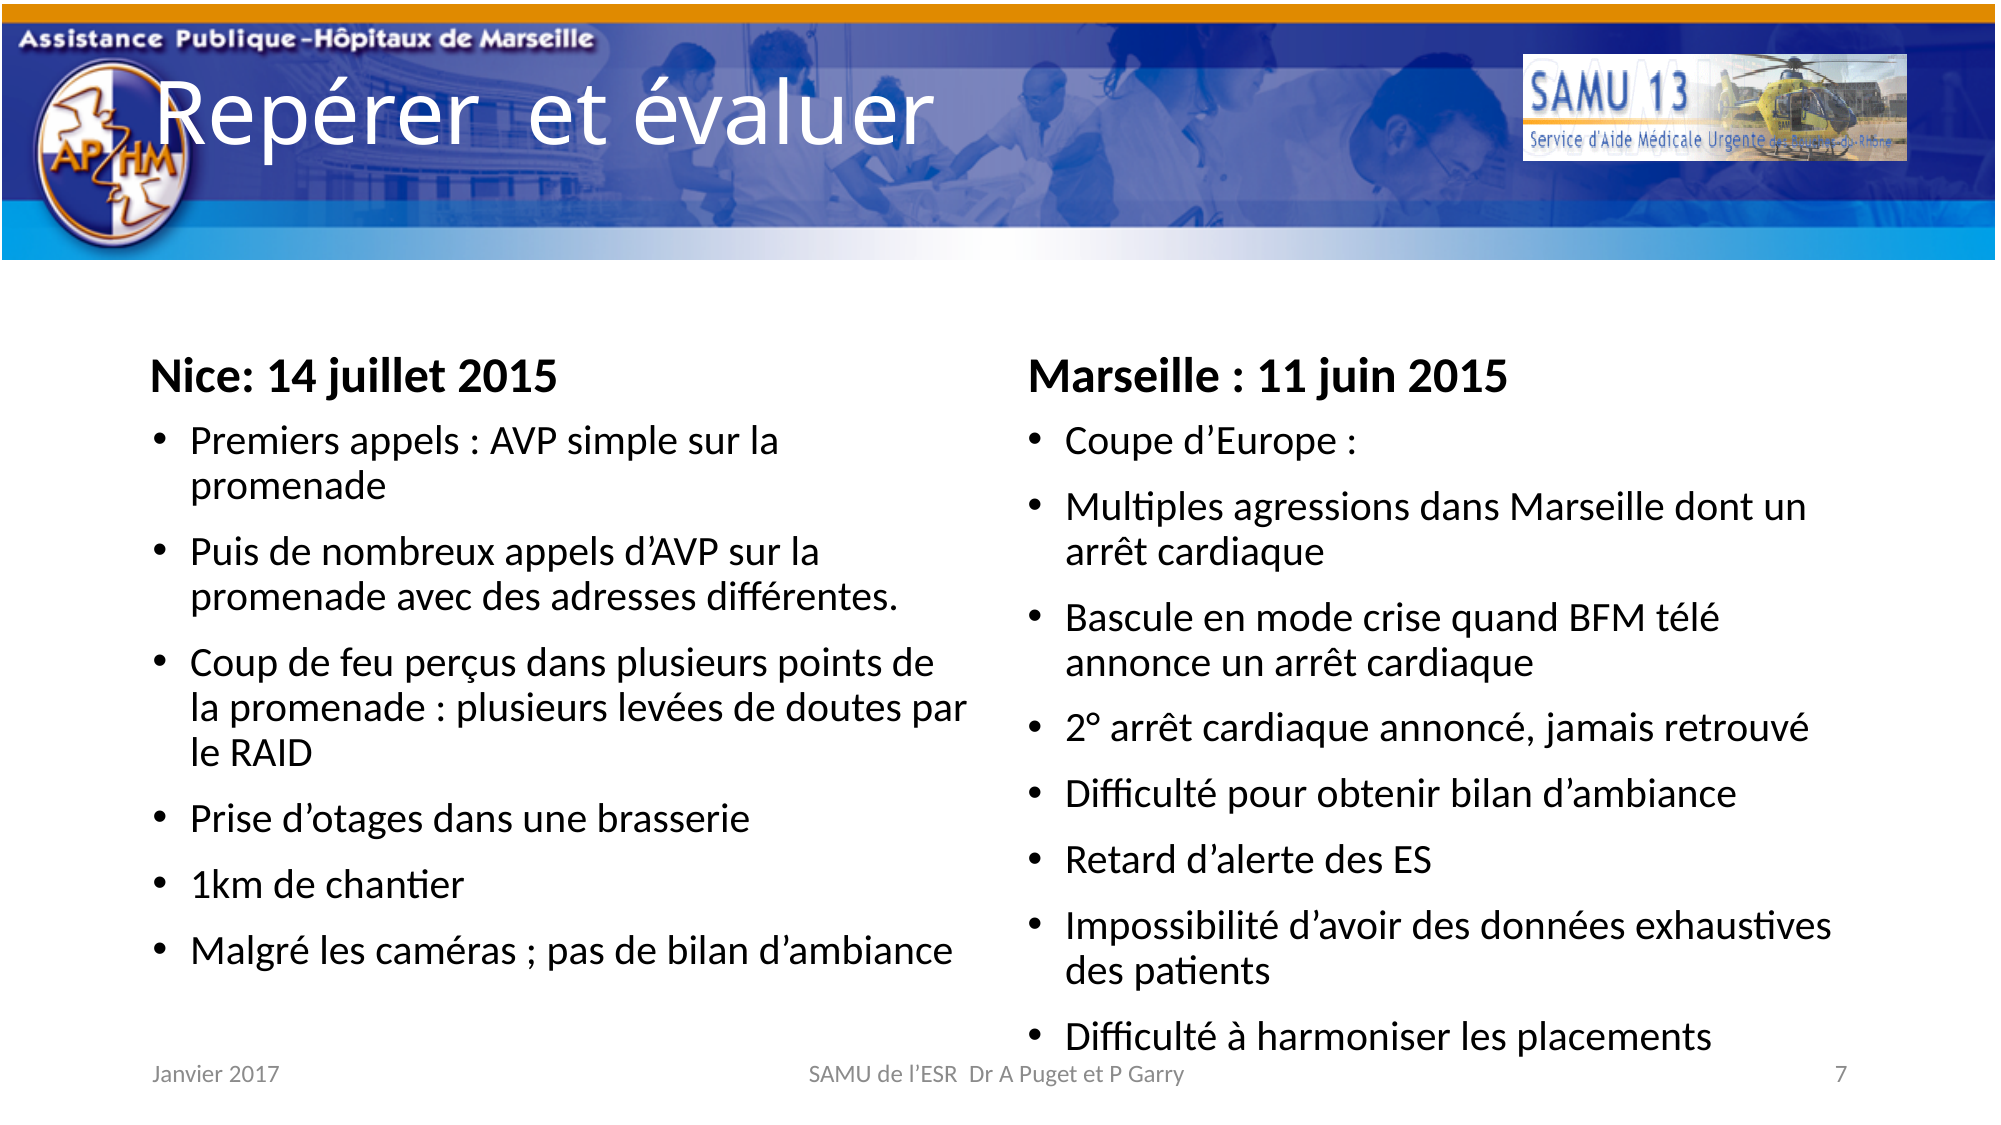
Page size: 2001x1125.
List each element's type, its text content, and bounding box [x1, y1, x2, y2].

list Premiers appels : AVP simple sur la promenade Puis de nombreux appels d’AVP sur la promenade avec des adresses différentes. Coup de feu perçus dans plusieurs points de la promenade : plusieurs levées de doutes par le RAID Prise d’otages dans une brasserie 1km de chantier Malgré les caméras ; pas de bilan d’ambiance [137, 410, 984, 1016]
list Coupe d’Europe : Multiples agressions dans Marseille dont un arrêt cardiaque Bascule en mode crise quand BFM télé annonce un arrêt cardiaque 2° arrêt cardiaque annoncé, jamais retrouvé Difficulté pour obtenir bilan d’ambiance Retard d’alerte des ES Impossibilité d’avoir des données exhaustives des patients Difficulté à harmoniser les placements [1012, 410, 1863, 1016]
slide_number 7 [1412, 1042, 1863, 1103]
slide_number Janvier 2017 [137, 1042, 588, 1103]
list Nice: 14 juillet 2015 [134, 275, 981, 411]
footer SAMU de l’ESR Dr A Puget et P Garry [662, 1042, 1338, 1103]
title Repérer et évaluer [137, 59, 1863, 278]
picture [2, 4, 1995, 260]
list Marseille : 11 juin 2015 [1012, 275, 1863, 410]
